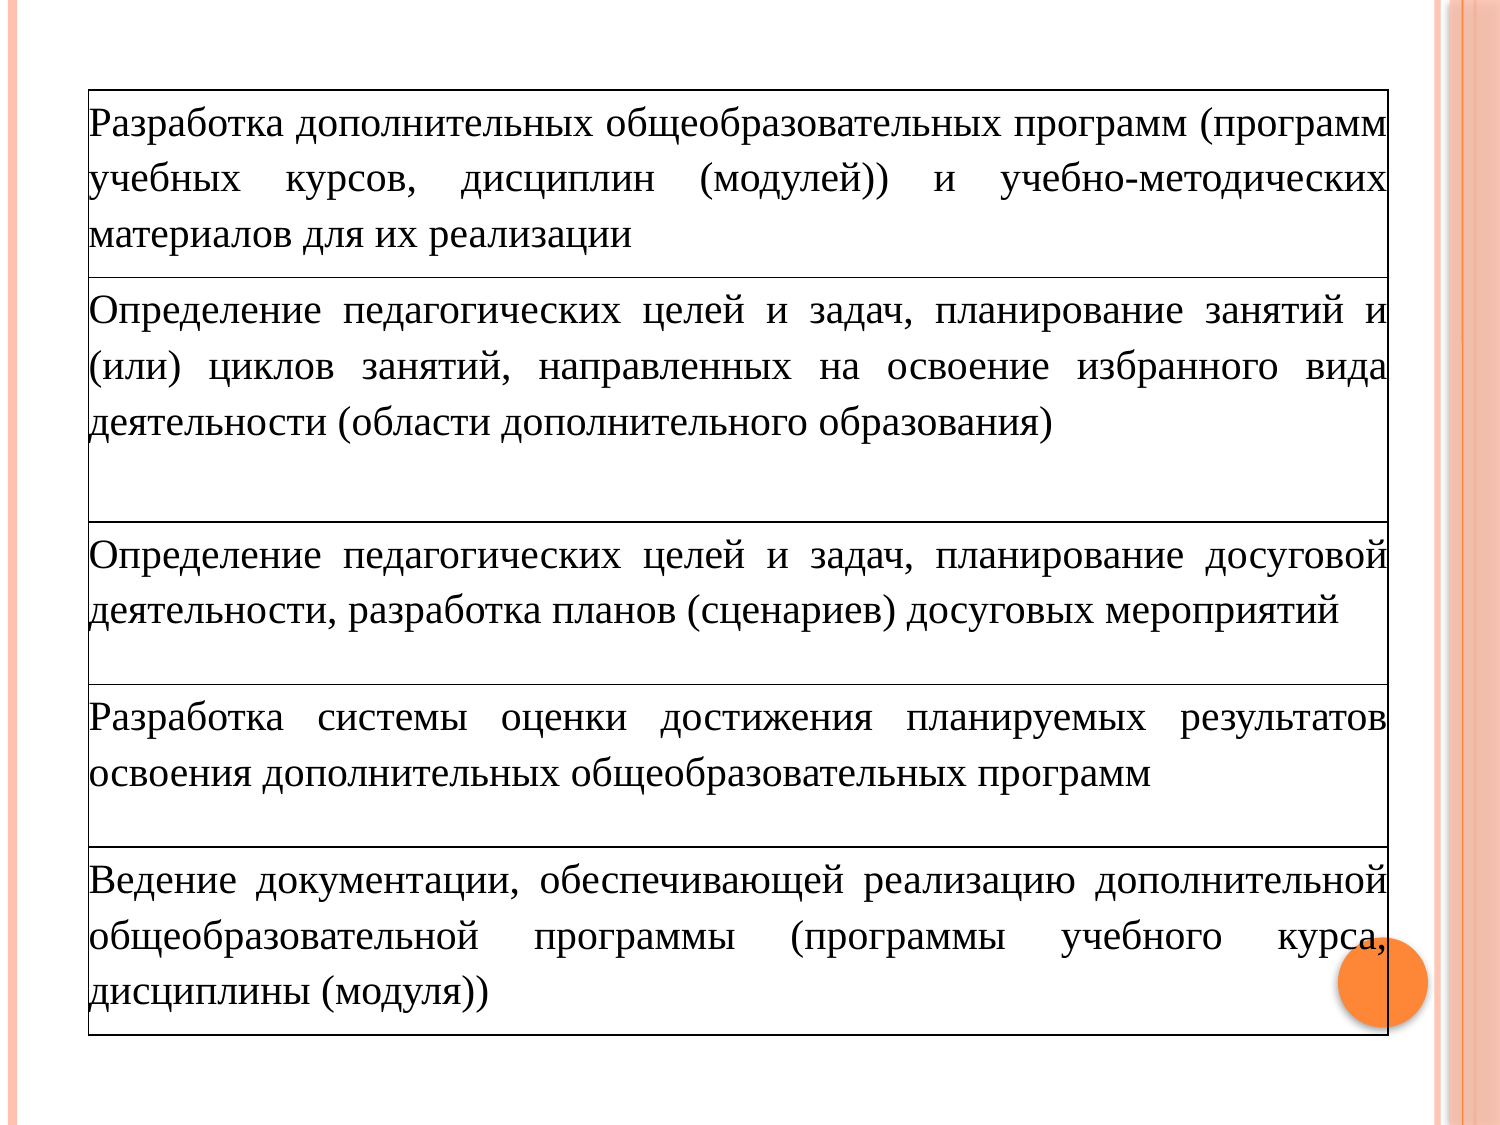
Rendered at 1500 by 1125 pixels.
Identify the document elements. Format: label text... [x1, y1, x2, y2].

table_cell Разработка системы оценки достижения планируемых результатов освоения дополнительных общеобразовательных программ [89, 685, 1387, 846]
table_cell Определение педагогических целей и задач, планирование досуговой деятельности, разработка планов (сценариев) досуговых мероприятий [89, 523, 1387, 684]
table_cell Определение педагогических целей и задач, планирование занятий и (или) циклов занятий, направленных на освоение избранного вида деятельности (области дополнительного образования) [89, 278, 1387, 521]
table_header Разработка дополнительных общеобразовательных программ (программ учебных курсов, дисциплин (модулей)) и учебно-методических материалов для их реализации [89, 91, 1387, 277]
table_cell Ведение документации, обеспечивающей реализацию дополнительной общеобразовательной программы (программы учебного курса, дисциплины (модуля)) [89, 848, 1387, 1034]
